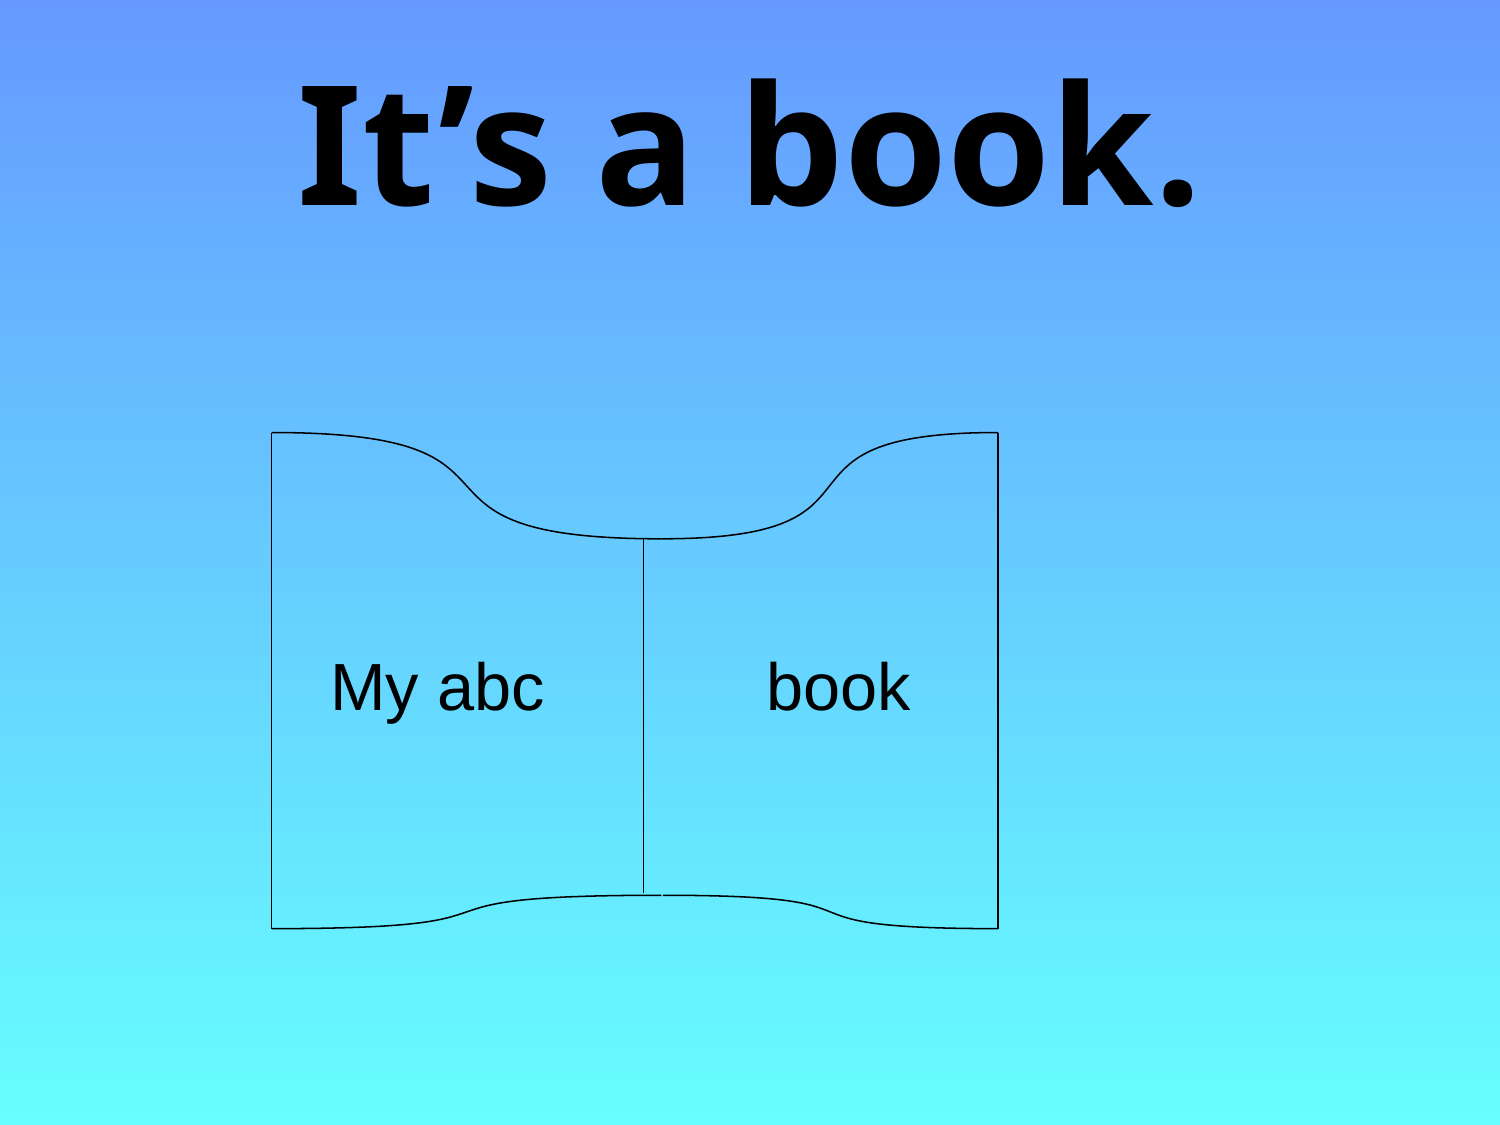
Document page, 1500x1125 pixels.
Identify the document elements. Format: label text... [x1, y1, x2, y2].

title It’s a book. [75, 45, 1425, 233]
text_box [662, 895, 999, 929]
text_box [272, 432, 659, 540]
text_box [661, 432, 997, 540]
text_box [275, 895, 660, 929]
list My abc book [75, 262, 1425, 1005]
